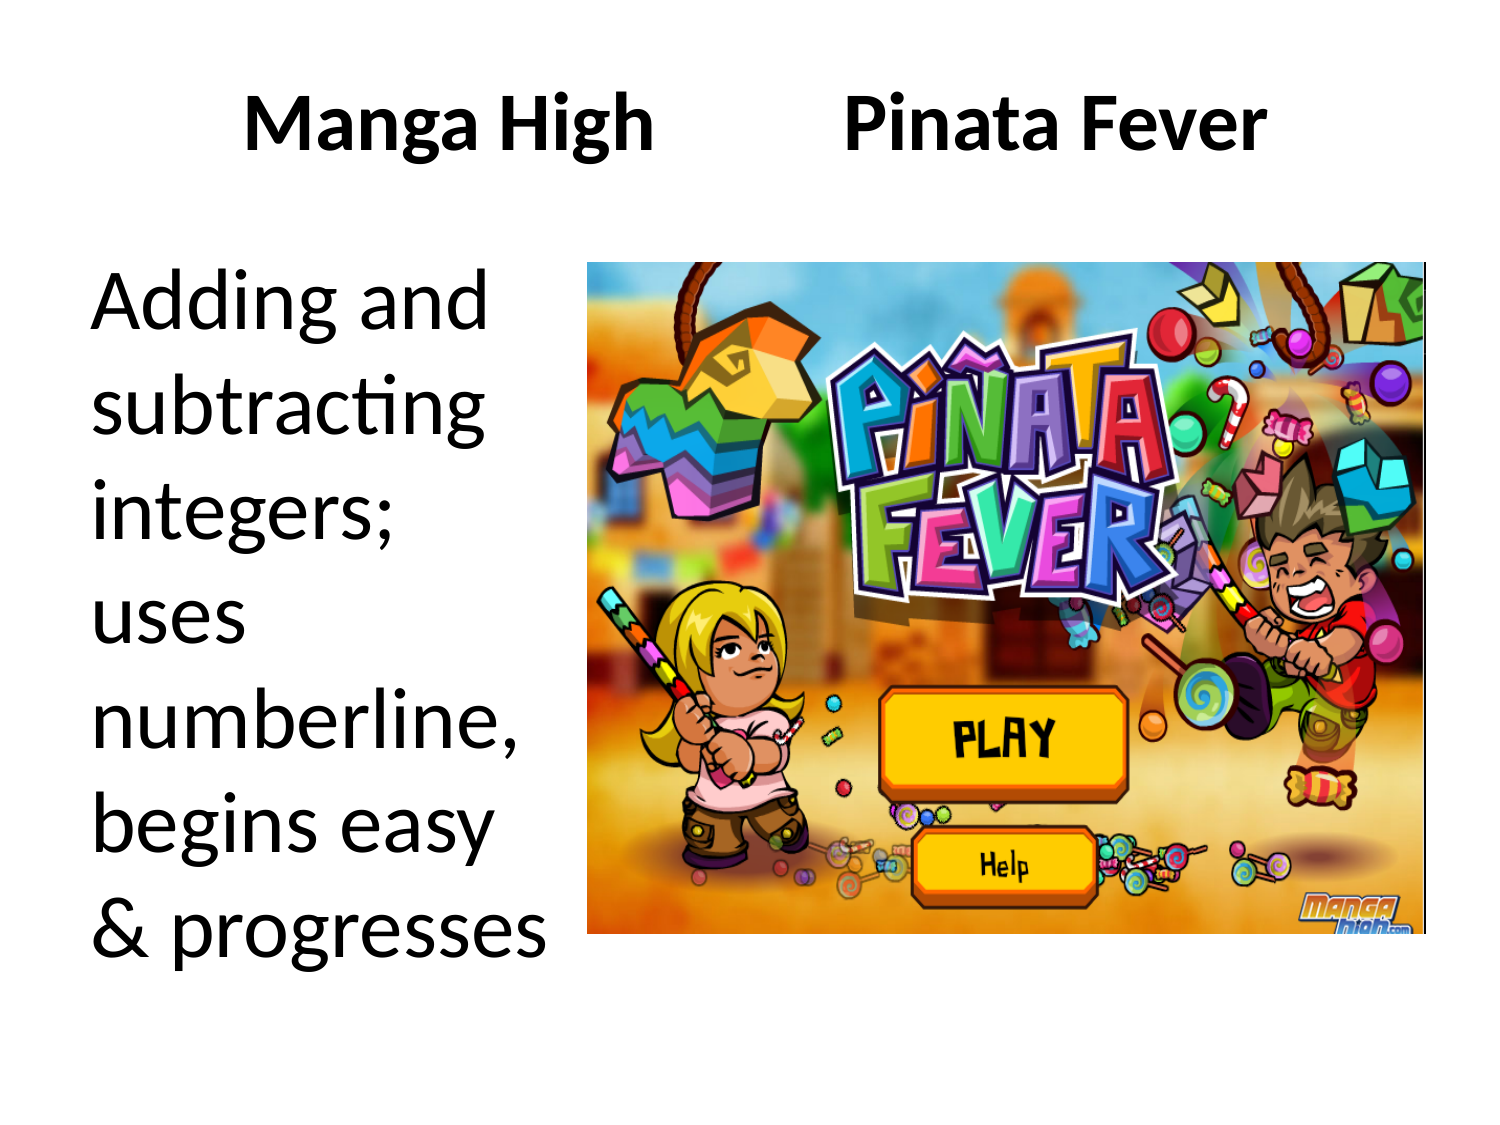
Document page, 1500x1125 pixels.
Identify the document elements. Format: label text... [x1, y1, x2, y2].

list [587, 262, 1427, 934]
title Manga High Pinata Fever [75, 44, 1438, 175]
list Adding and subtracting integers; uses numberline, begins easy & progresses [75, 235, 569, 1005]
